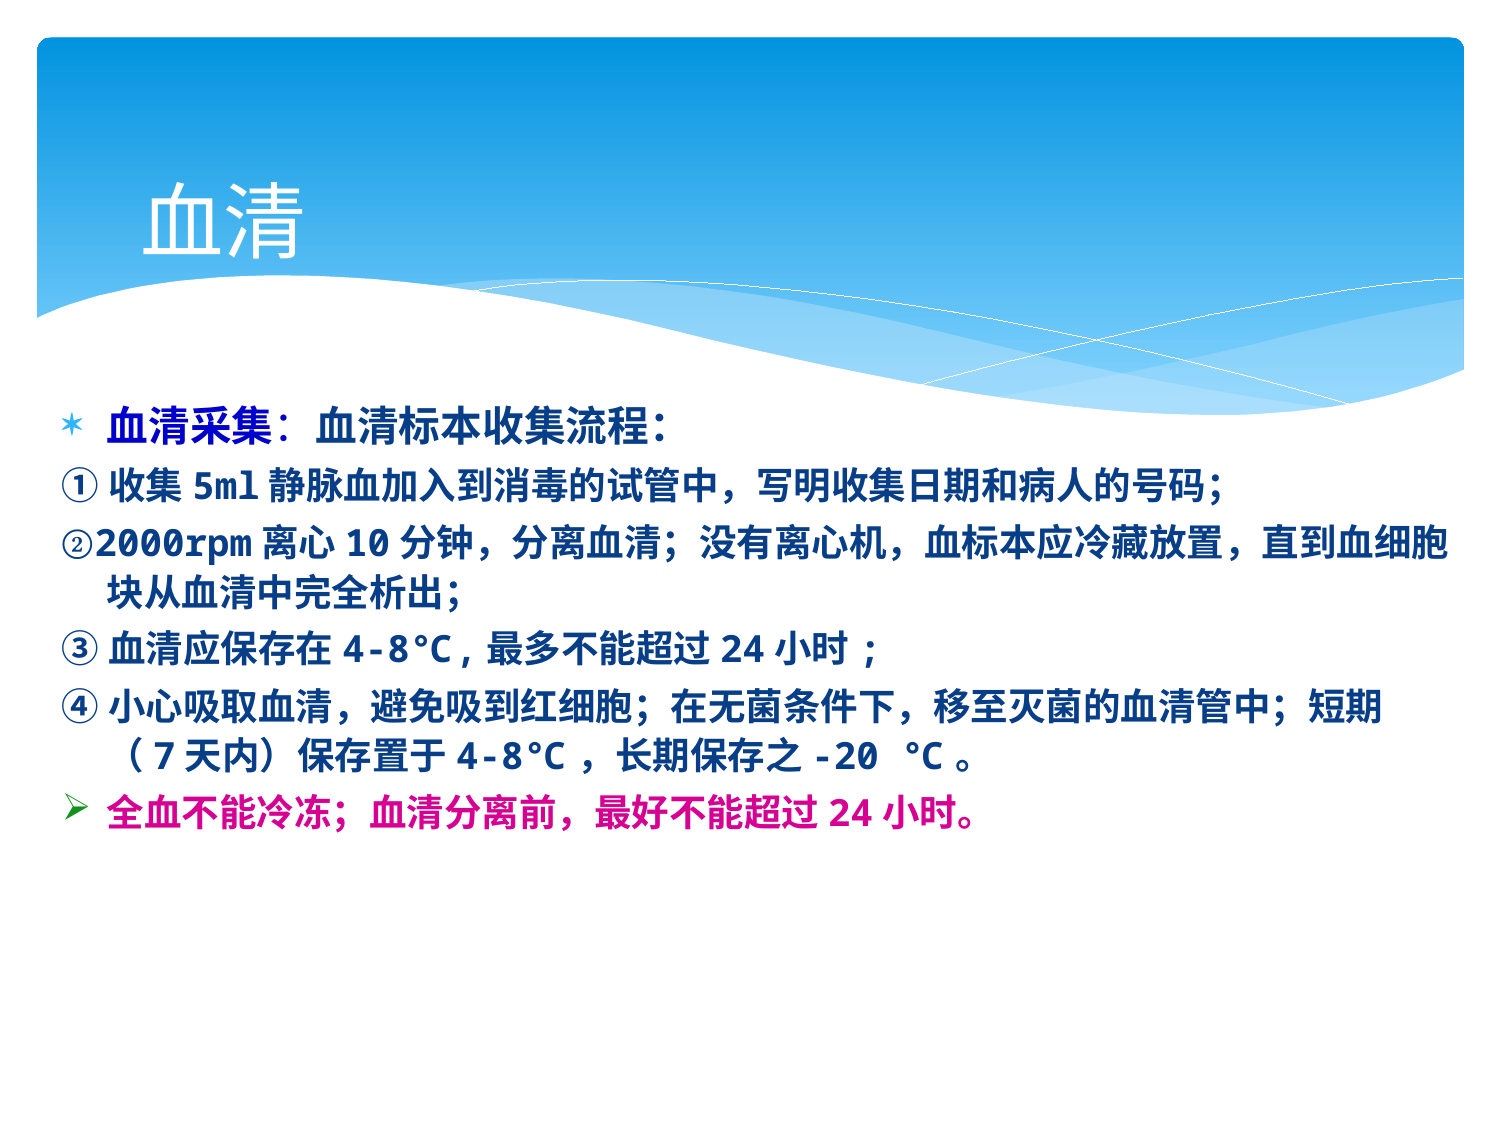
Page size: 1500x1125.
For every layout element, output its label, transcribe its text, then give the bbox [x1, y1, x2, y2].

title 血清 [124, 124, 1426, 313]
list 血清采集：血清标本收集流程： ①收集5ml静脉血加入到消毒的试管中，写明收集日期和病人的号码； ②2000rpm离心10分钟，分离血清；没有离心机，血标本应冷藏放置，直到血细胞块从血清中完全析出； ③血清应保存在4-8℃,最多不能超过24小时; ④小心吸取血清，避免吸到红细胞；在无菌条件下，移至灭菌的血清管中；短期（7天内）保存置于4-8℃，长期保存之-20 ℃。 全血不能冷冻；血清分离前，最好不能超过24小时。 [46, 387, 1466, 999]
